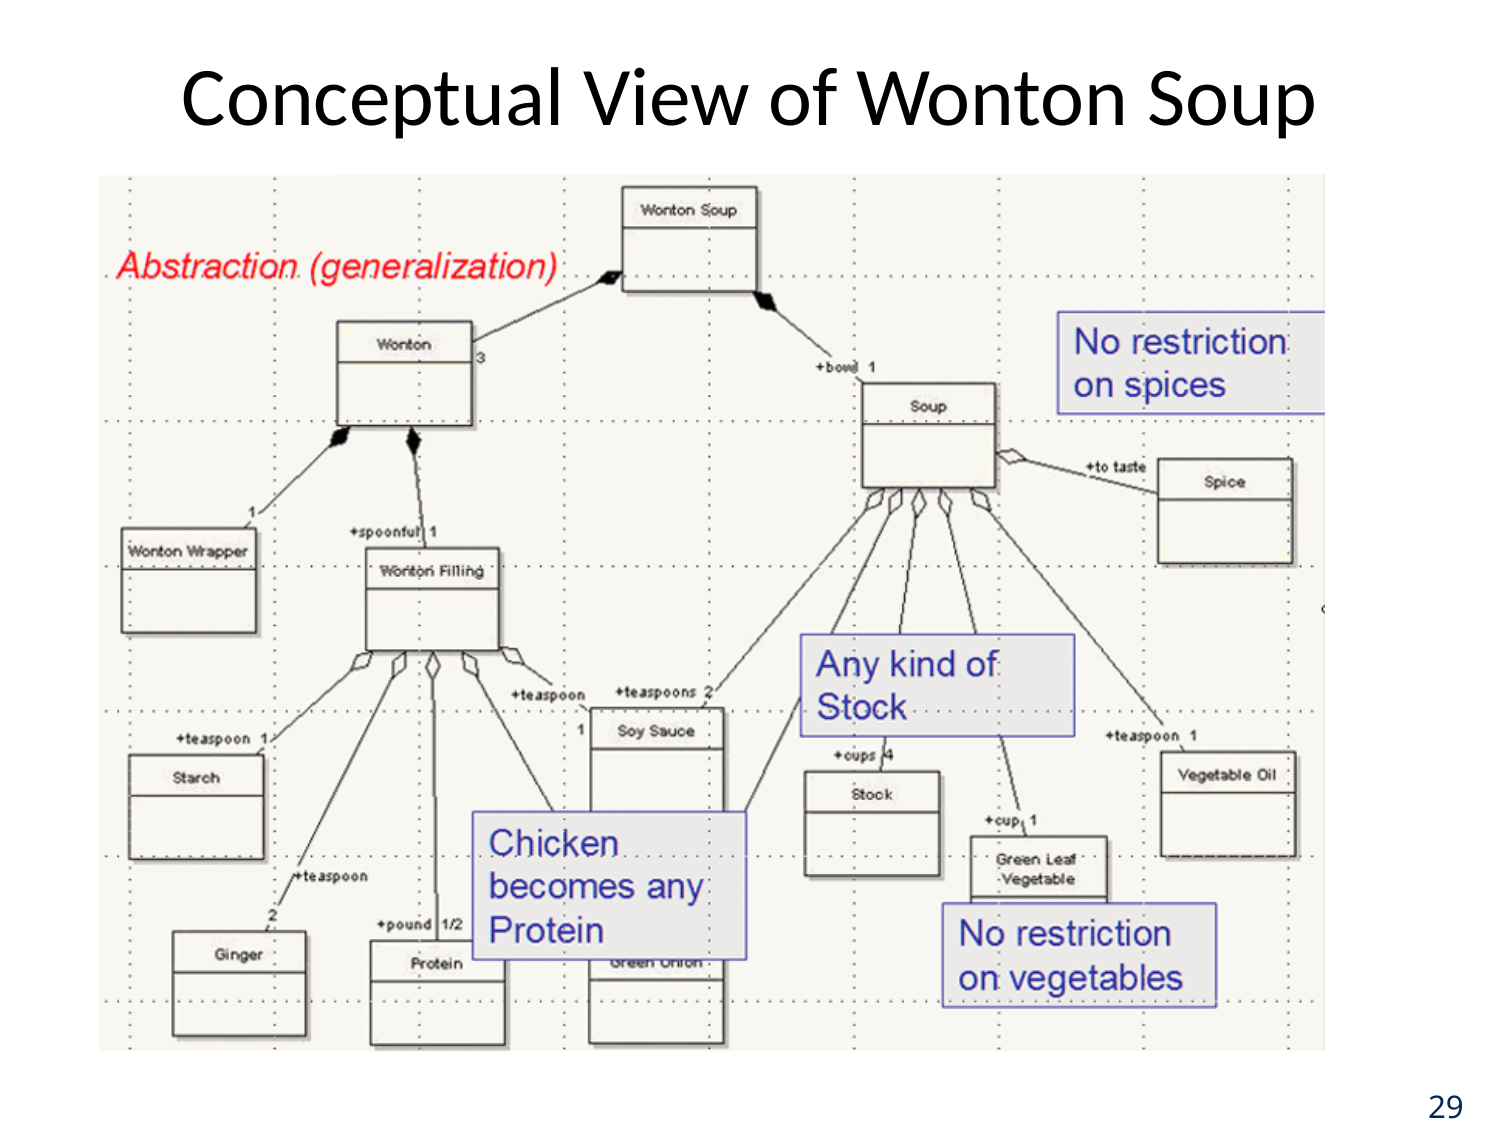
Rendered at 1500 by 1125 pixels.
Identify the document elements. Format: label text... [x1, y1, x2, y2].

title Conceptual View of Wonton Soup [75, 0, 1425, 196]
text_box 29 [1438, 1081, 1454, 1119]
picture [99, 174, 1326, 1051]
